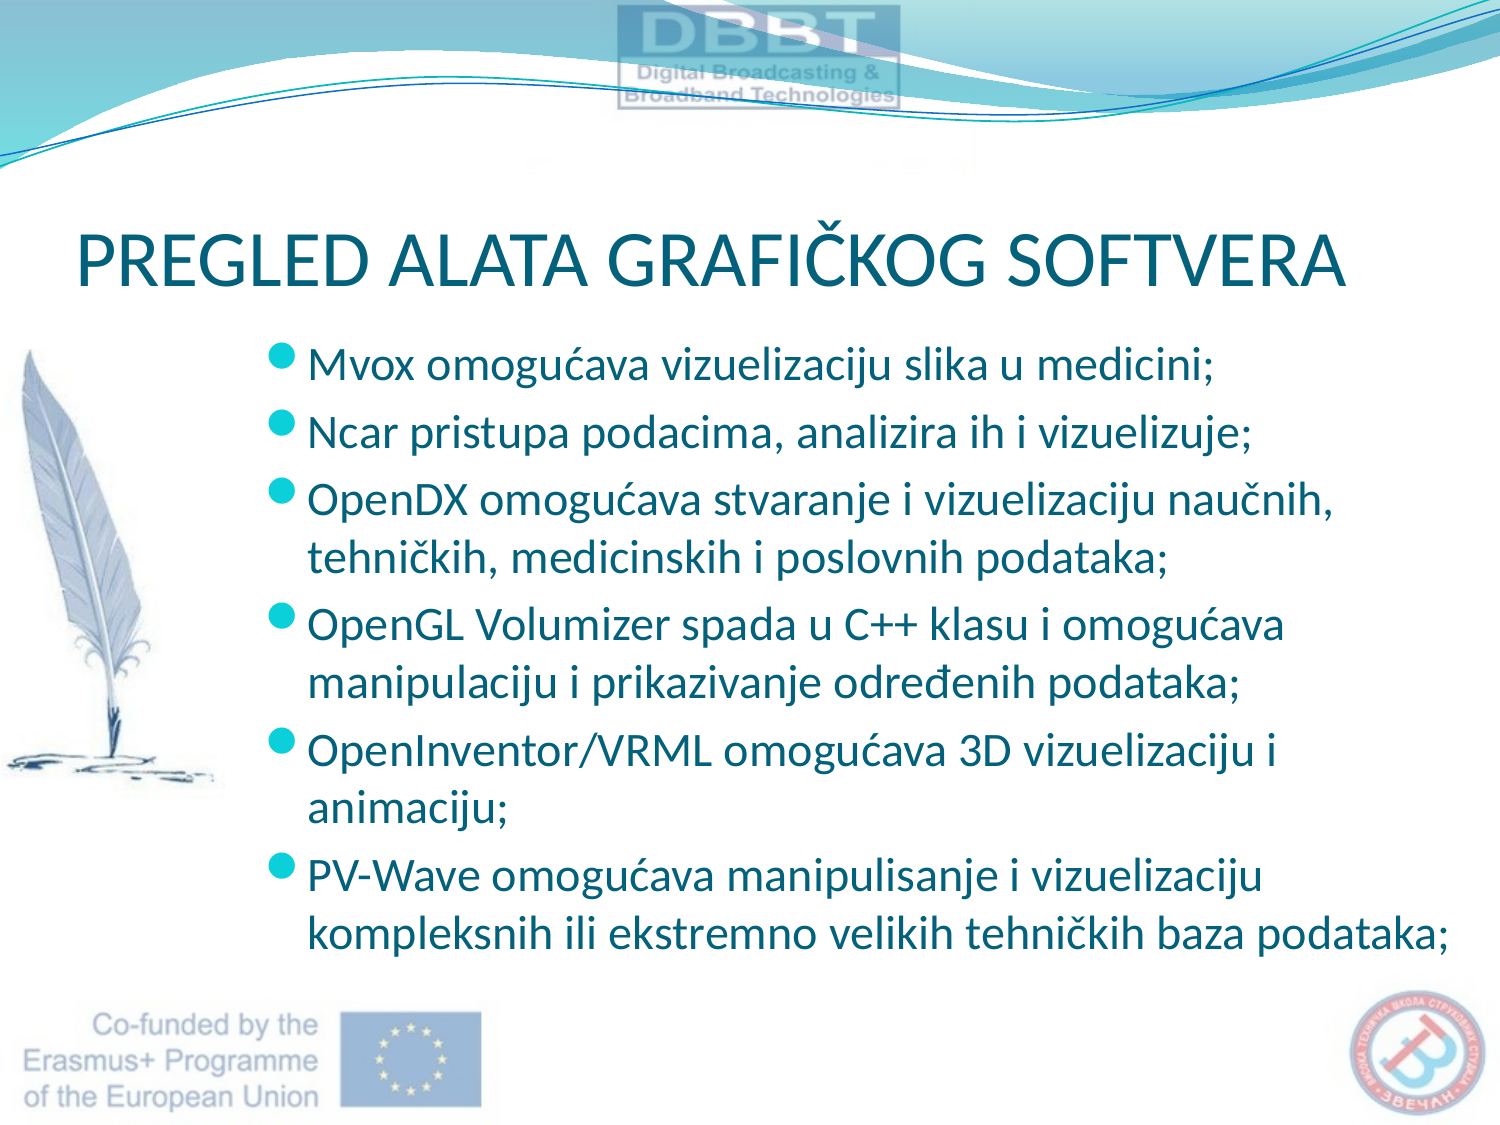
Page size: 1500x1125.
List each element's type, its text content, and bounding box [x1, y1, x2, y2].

list Mvox omogućava vizuelizaciju slika u medicini; Ncar pristupa podacima, analizira ih i vizuelizuje; OpenDX omogućava stvaranje i vizuelizaciju naučnih, tehničkih, medicinskih i poslovnih podataka; OpenGL Volumizer spada u C++ klasu i omogućava manipulaciju i prikazivanje određenih podataka; OpenInventor/VRML omogućava 3D vizuelizaciju i animaciju; PV-Wave omogućava manipulisanje i vizuelizaciju kompleksnih ili ekstremno velikih tehničkih baza podataka; [249, 324, 1475, 1013]
picture [1, 349, 226, 799]
title PREGLED ALATA GRAFIČKOG SOFTVERA [75, 115, 1425, 303]
